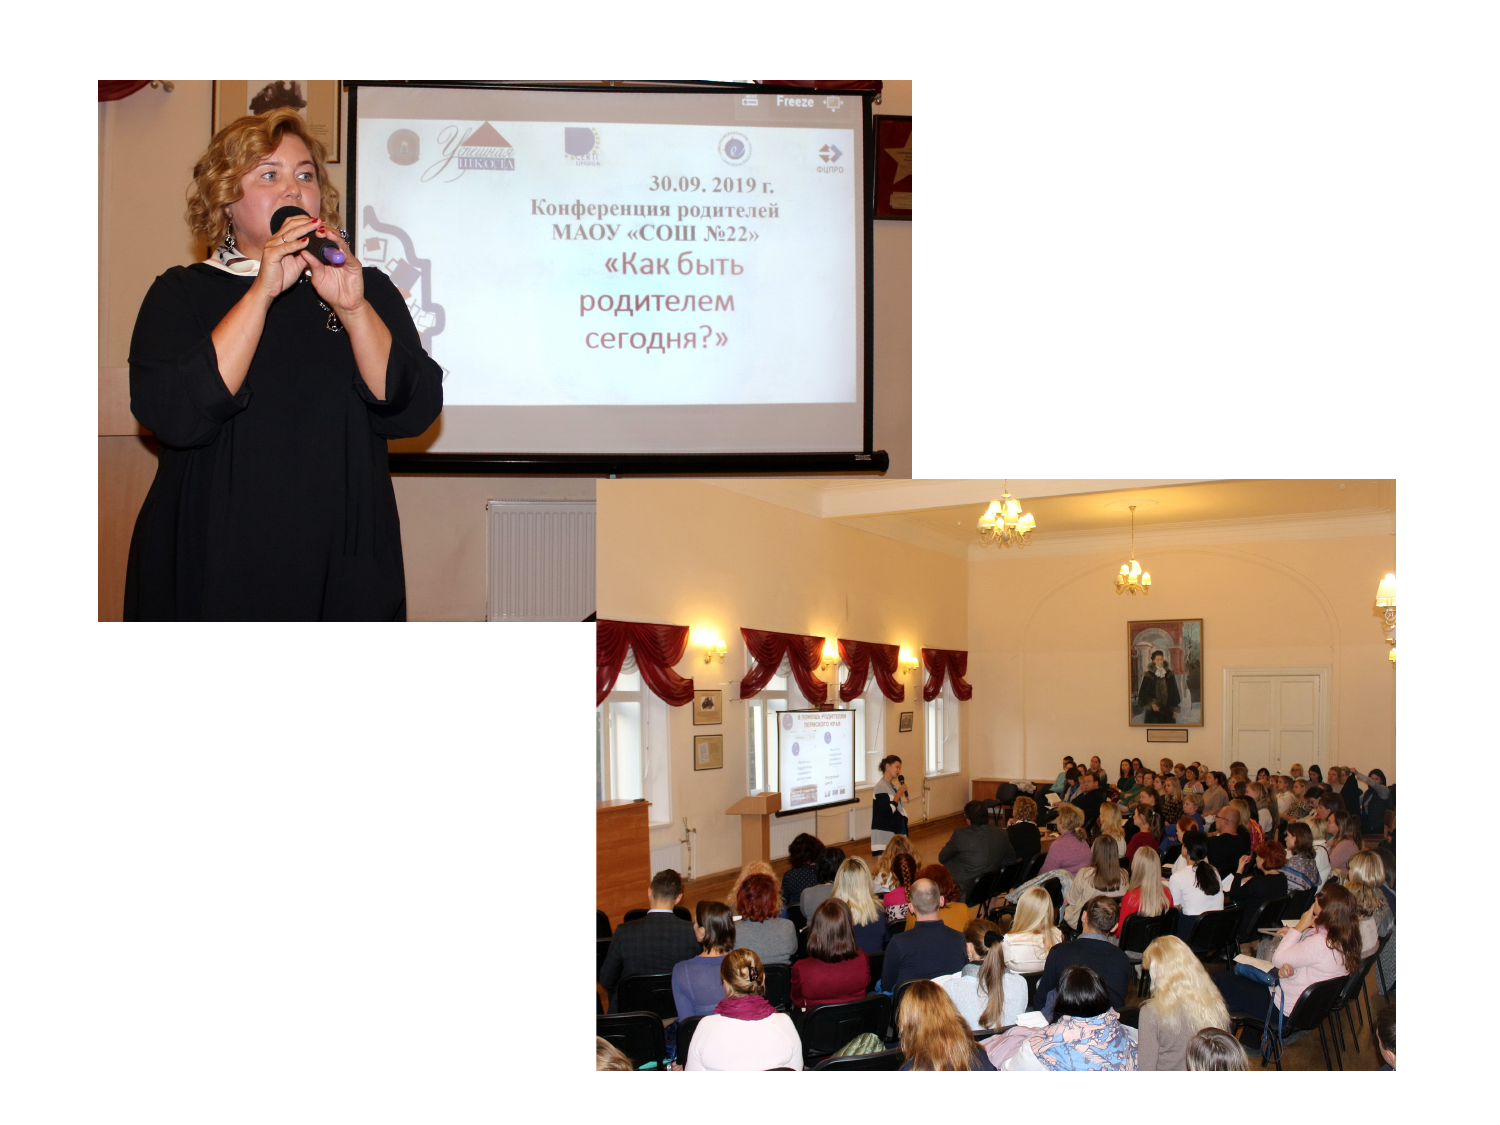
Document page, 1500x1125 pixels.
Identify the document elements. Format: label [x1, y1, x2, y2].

picture [98, 80, 1396, 1071]
